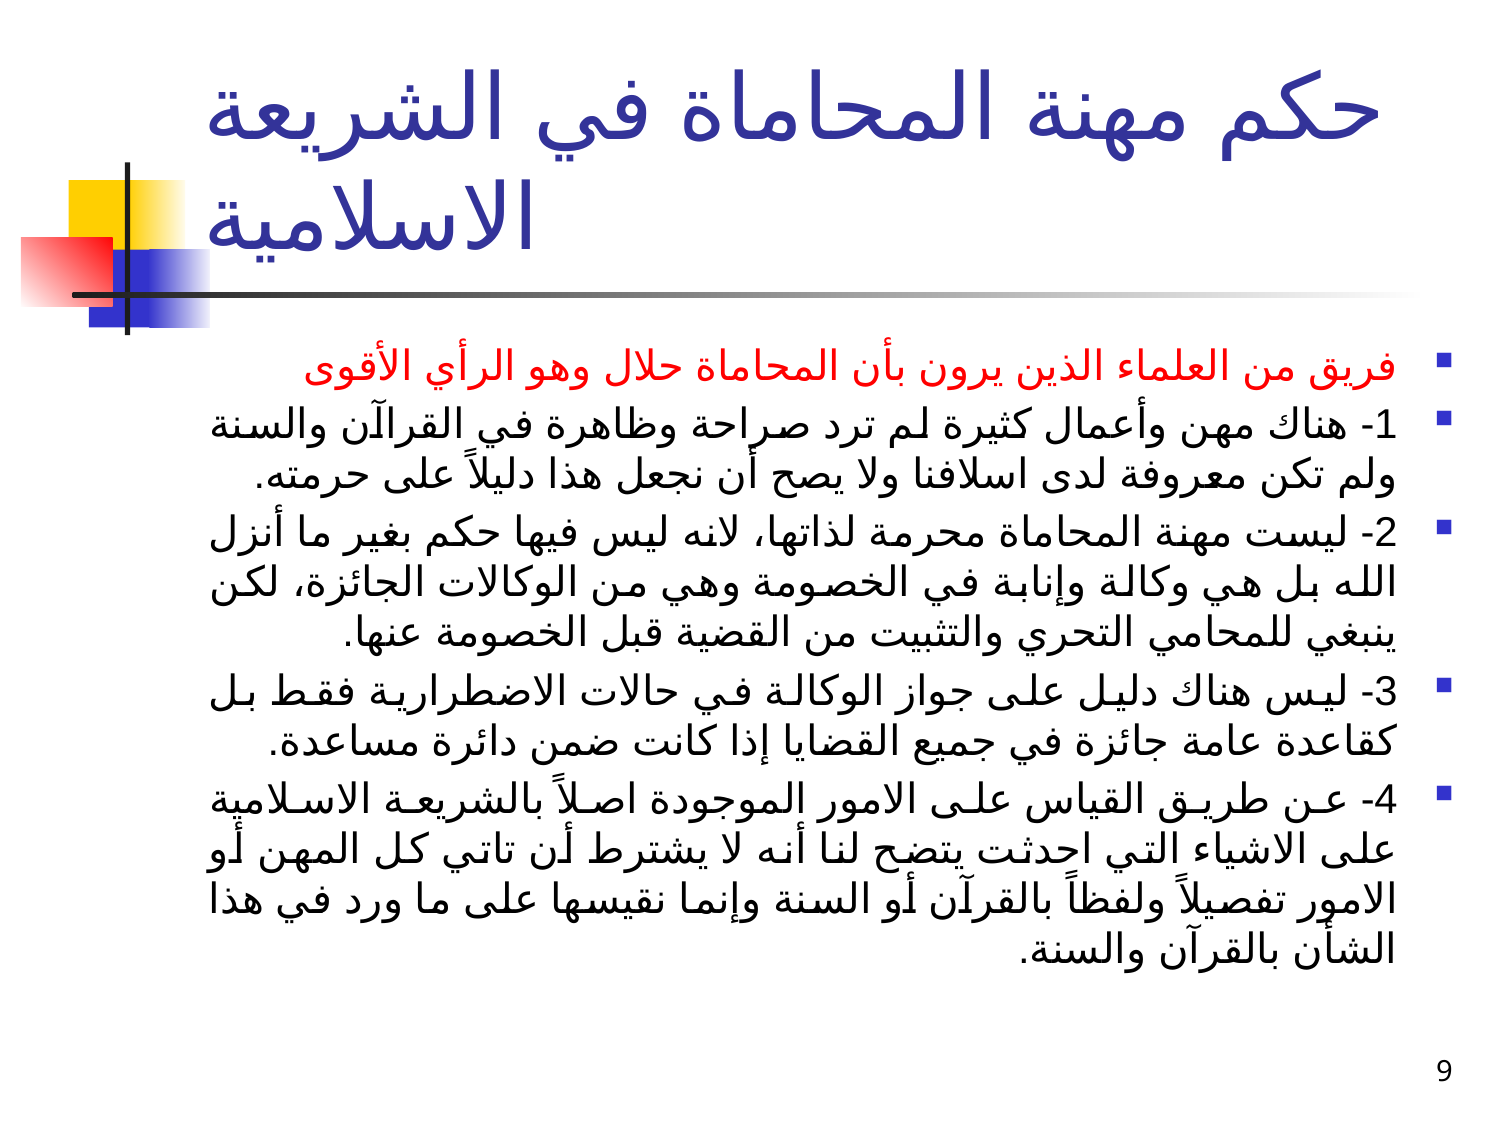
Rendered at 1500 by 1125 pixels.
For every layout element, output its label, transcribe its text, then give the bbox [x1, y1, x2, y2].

slide_number 9 [1155, 1024, 1468, 1100]
title حكم مهنة المحاماة في الشريعة الاسلامية [188, 35, 1468, 275]
list فريق من العلماء الذين يرون بأن المحاماة حلال وهو الرأي الأقوى 1- هناك مهن وأعمال كثيرة لم ترد صراحة وظاهرة في القراآن والسنة ولم تكن معروفة لدى اسلافنا ولا يصح أن نجعل هذا دليلاً على حرمته. 2- ليست مهنة المحاماة محرمة لذاتها، لانه ليس فيها حكم بغير ما أنزل الله بل هي وكالة وإنابة في الخصومة وهي من الوكالات الجائزة، لكن ينبغي للمحامي التحري والتثبيت من القضية قبل الخصومة عنها. 3- ليس هناك دليل على جواز الوكالة في حالات الاضطرارية فقط بل كقاعدة عامة جائزة في جميع القضايا إذا كانت ضمن دائرة مساعدة. 4- عن طريق القياس على الامور الموجودة اصلاً بالشريعة الاسلامية على الاشياء التي احدثت يتضح لنا أنه لا يشترط أن تاتي كل المهن أو الامور تفصيلاً ولفظاً بالقرآن أو السنة وإنما نقيسها على ما ورد في هذا الشأن بالقرآن والسنة. [193, 331, 1469, 1006]
